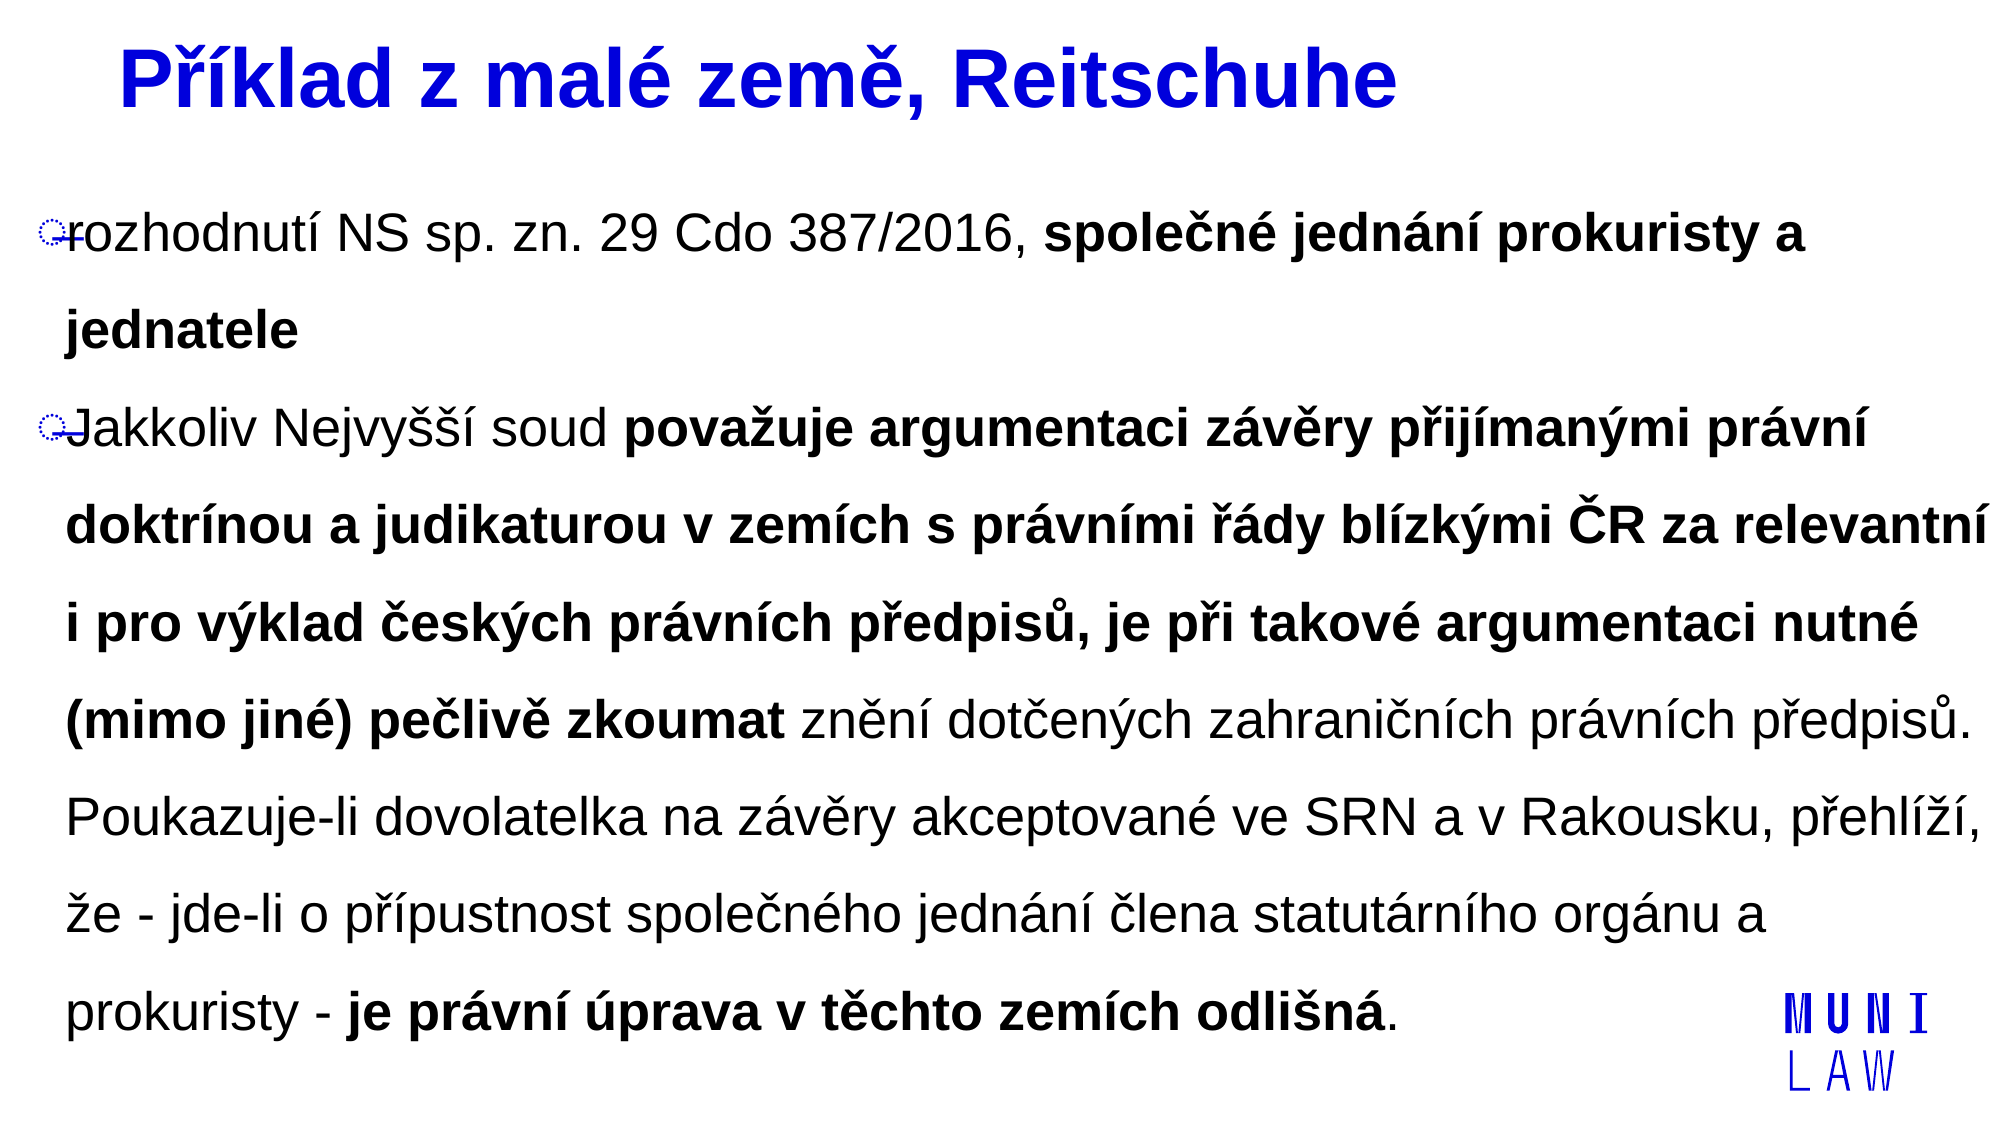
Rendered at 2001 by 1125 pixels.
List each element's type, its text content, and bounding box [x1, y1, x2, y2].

title Příklad z malé země, Reitschuhe [118, 40, 1883, 137]
list rozhodnutí NS sp. zn. 29 Cdo 387/2016, společné jednání prokuristy a jednatele Jakkoliv Nejvyšší soud považuje argumentaci závěry přijímanými právní doktrínou a judikaturou v zemích s právními řády blízkými ČR za relevantní i pro výklad českých právních předpisů, je při takové argumentaci nutné (mimo jiné) pečlivě zkoumat znění dotčených zahraničních právních předpisů. Poukazuje-li dovolatelka na závěry akceptované ve SRN a v Rakousku, přehlíží, že - jde-li o přípustnost společného jednání člena statutárního orgánu a prokuristy - je právní úprava v těchto zemích odlišná. [24, 165, 2000, 1125]
